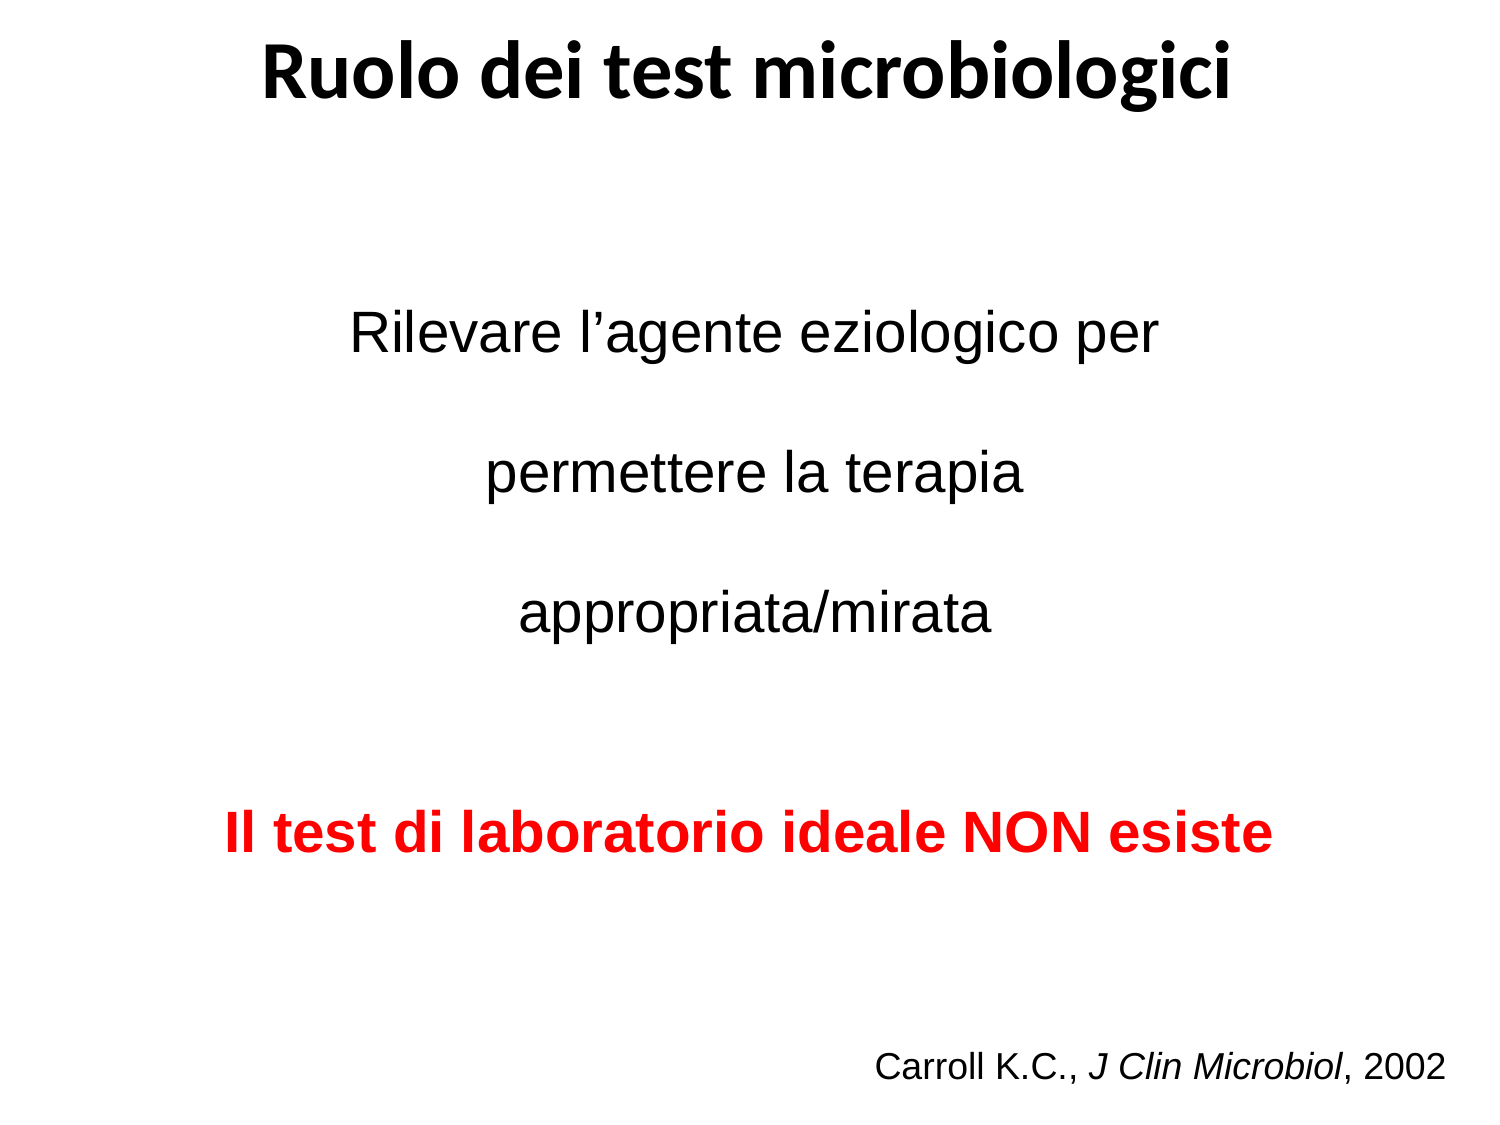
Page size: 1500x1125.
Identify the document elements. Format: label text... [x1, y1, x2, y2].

text_box Il test di laboratorio ideale NON esiste [76, 786, 1424, 872]
title Ruolo dei test microbiologici [67, 7, 1428, 123]
text_box Carroll K.C., J Clin Microbiol, 2002 [859, 1034, 1462, 1095]
text_box Rilevare l’agente eziologico per permettere la terapia appropriata/mirata [256, 217, 1254, 652]
